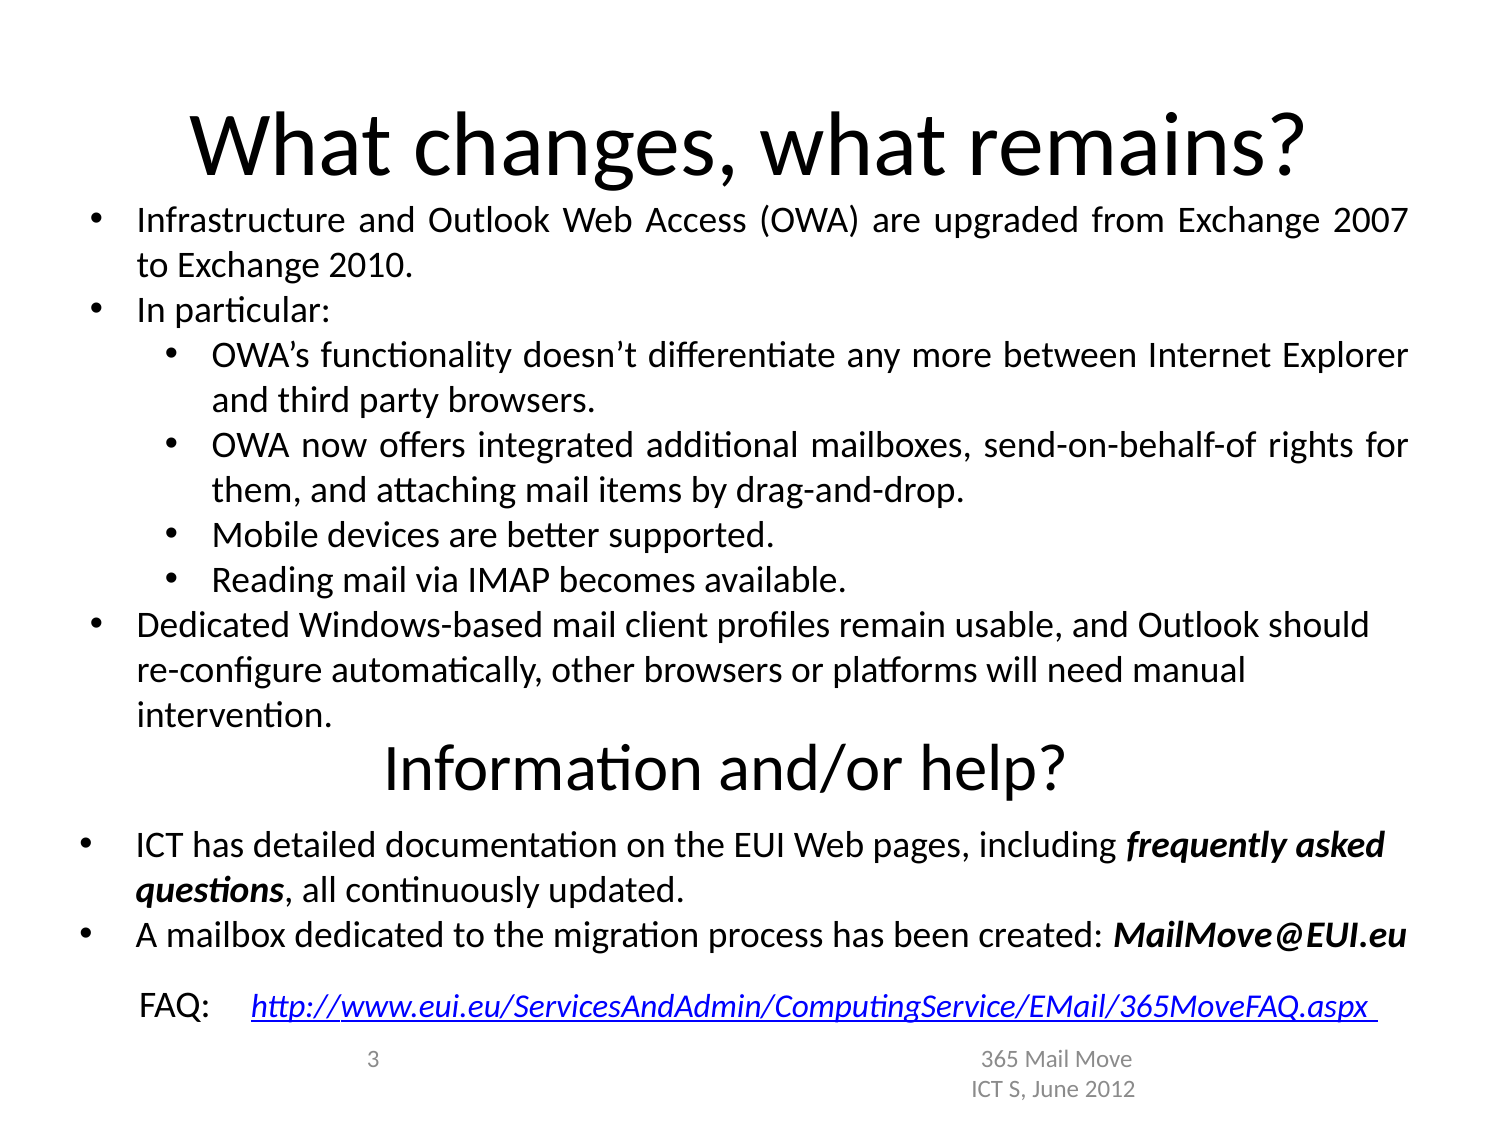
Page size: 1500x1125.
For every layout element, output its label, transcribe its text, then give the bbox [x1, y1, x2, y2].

text_box ICT has detailed documentation on the EUI Web pages, including frequently asked questions, all continuously updated. A mailbox dedicated to the migration process has been created: MailMove@EUI.eu FAQ: http://www.eui.eu/ServicesAndAdmin/ComputingService/EMail/365MoveFAQ.aspx [64, 812, 1453, 1033]
footer 3 365 Mail Move ICT S, June 2012 [24, 1042, 1475, 1103]
text_box Information and/or help? [94, 716, 1358, 812]
title What changes, what remains? [75, 45, 1425, 187]
text_box Infrastructure and Outlook Web Access (OWA) are upgraded from Exchange 2007 to Exchange 2010. In particular: OWA’s functionality doesn’t differentiate any more between Internet Explorer and third party browsers. OWA now offers integrated additional mailboxes, send-on-behalf-of rights for them, and attaching mail items by drag-and-drop. Mobile devices are better supported. Reading mail via IMAP becomes available. Dedicated Windows-based mail client profiles remain usable, and Outlook should re-configure automatically, other browsers or platforms will need manual intervention. [74, 187, 1425, 743]
